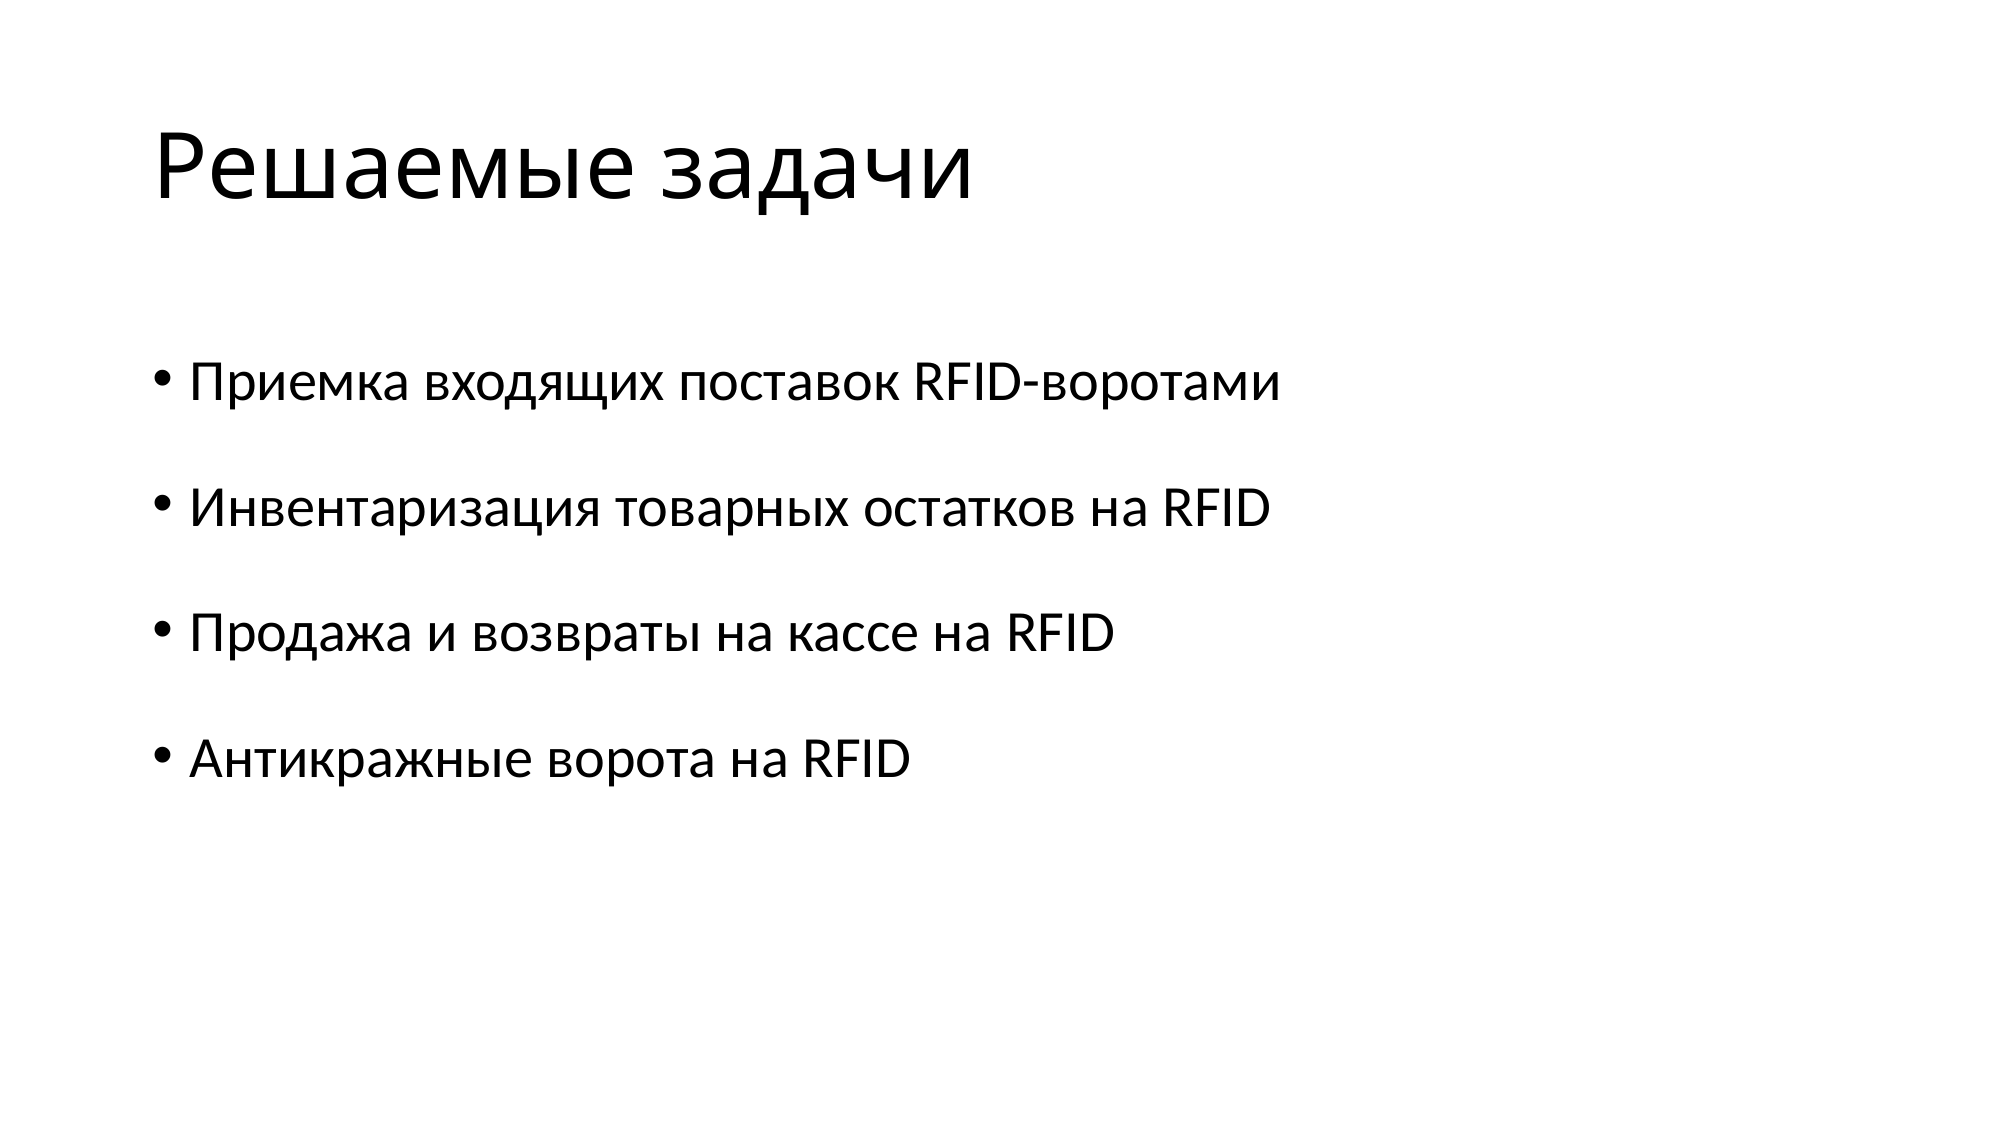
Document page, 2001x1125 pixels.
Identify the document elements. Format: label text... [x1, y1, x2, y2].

title Решаемые задачи [137, 59, 1863, 278]
list Приемка входящих поставок RFID-воротами Инвентаризация товарных остатков на RFID Продажа и возвраты на кассе на RFID Антикражные ворота на RFID [137, 299, 1863, 1014]
